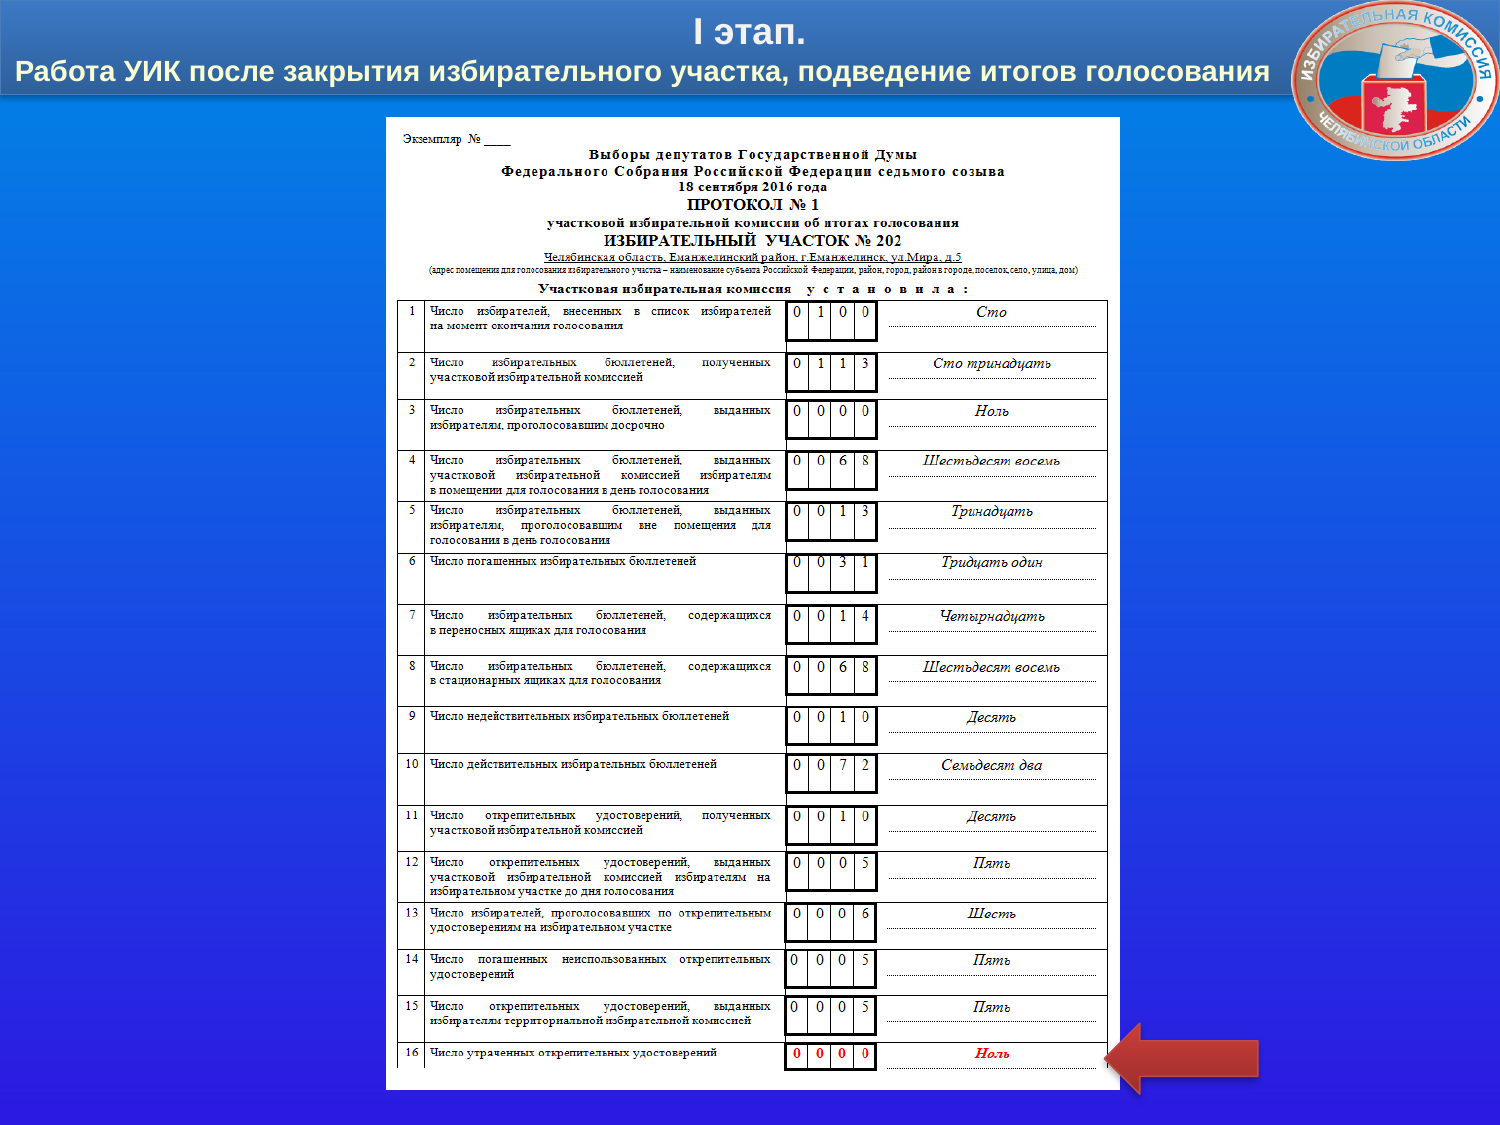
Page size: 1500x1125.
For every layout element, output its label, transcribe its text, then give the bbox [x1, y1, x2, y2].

text_box [1124, 1022, 1259, 1095]
picture [1290, 0, 1500, 162]
text_box I этап. Работа УИК после закрытия избирательного участка, подведение итогов голосования [0, 0, 1288, 95]
picture [386, 116, 1120, 1090]
